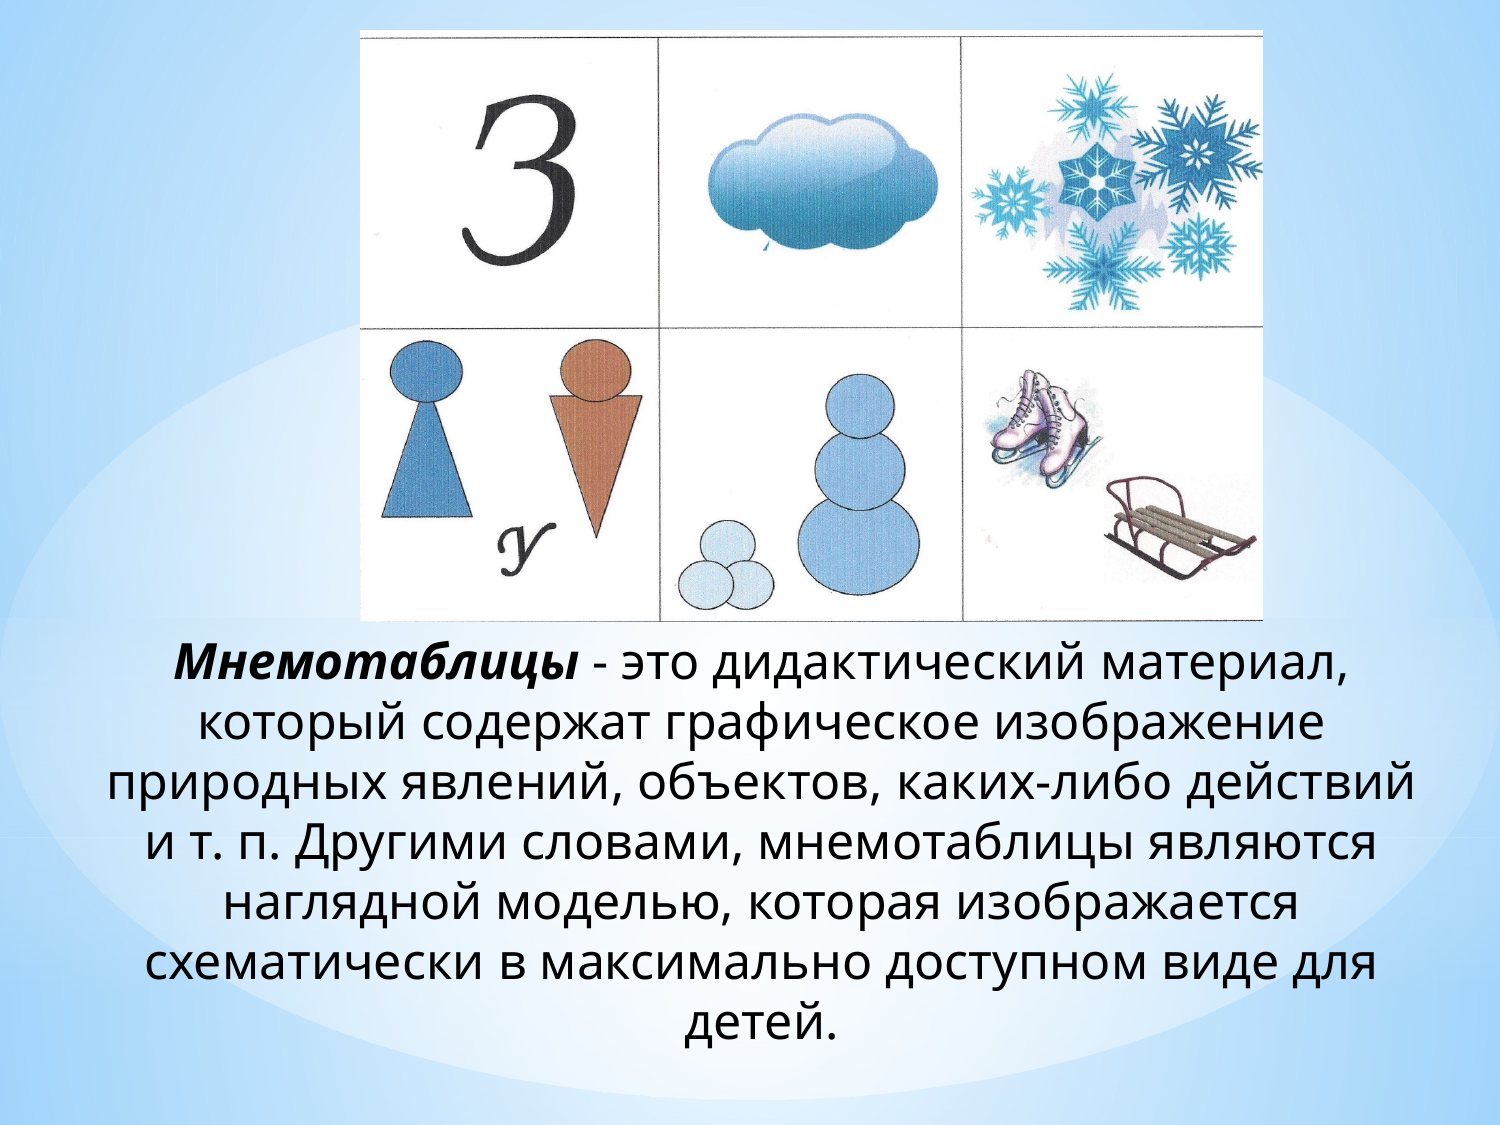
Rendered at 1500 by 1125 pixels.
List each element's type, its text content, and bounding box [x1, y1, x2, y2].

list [359, 30, 1263, 622]
title Мнемотаблицы - это дидактический материал, который содержат графическое изображение природных явлений, объектов, каких-либо действий и т. п. Другими словами, мнемотаблицы являются наглядной моделью, которая изображается схематически в максимально доступном виде для детей. [88, 621, 1436, 1087]
